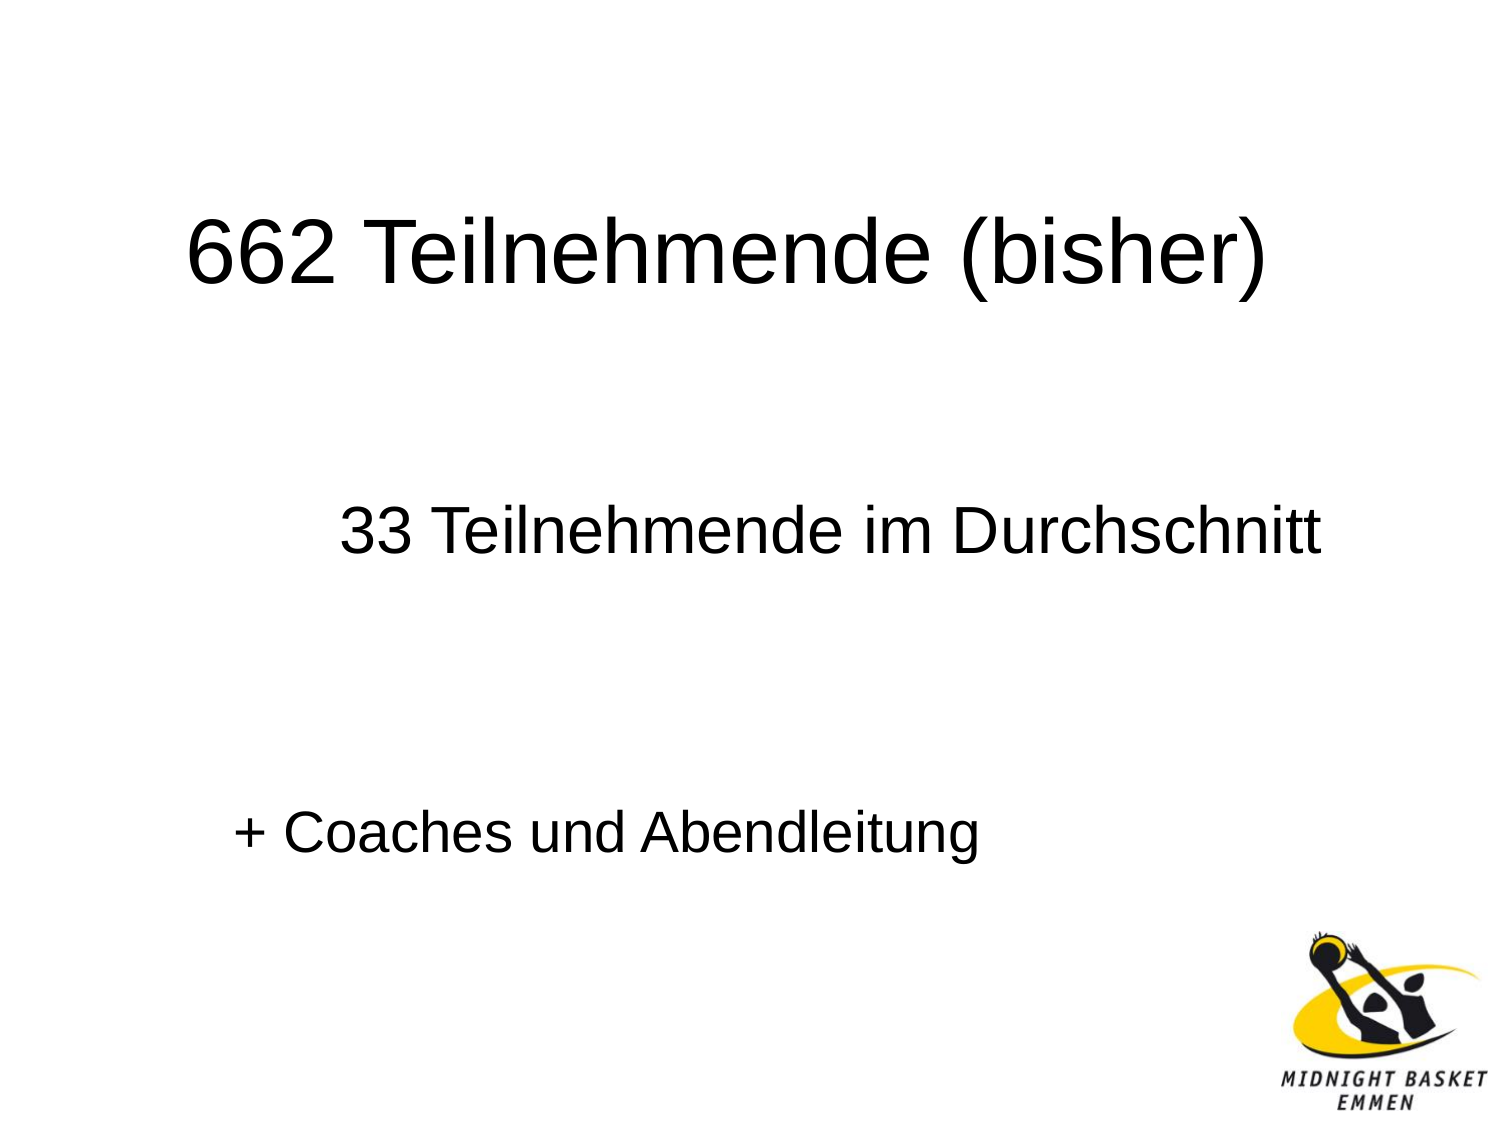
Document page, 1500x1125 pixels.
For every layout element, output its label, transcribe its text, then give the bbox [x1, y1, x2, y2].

text_box 33 Teilnehmende im Durchschnitt [324, 479, 1365, 575]
picture [1281, 931, 1488, 1111]
text_box 662 Teilnehmende (bisher) [171, 184, 1365, 310]
text_box + Coaches und Abendleitung [218, 786, 1093, 872]
